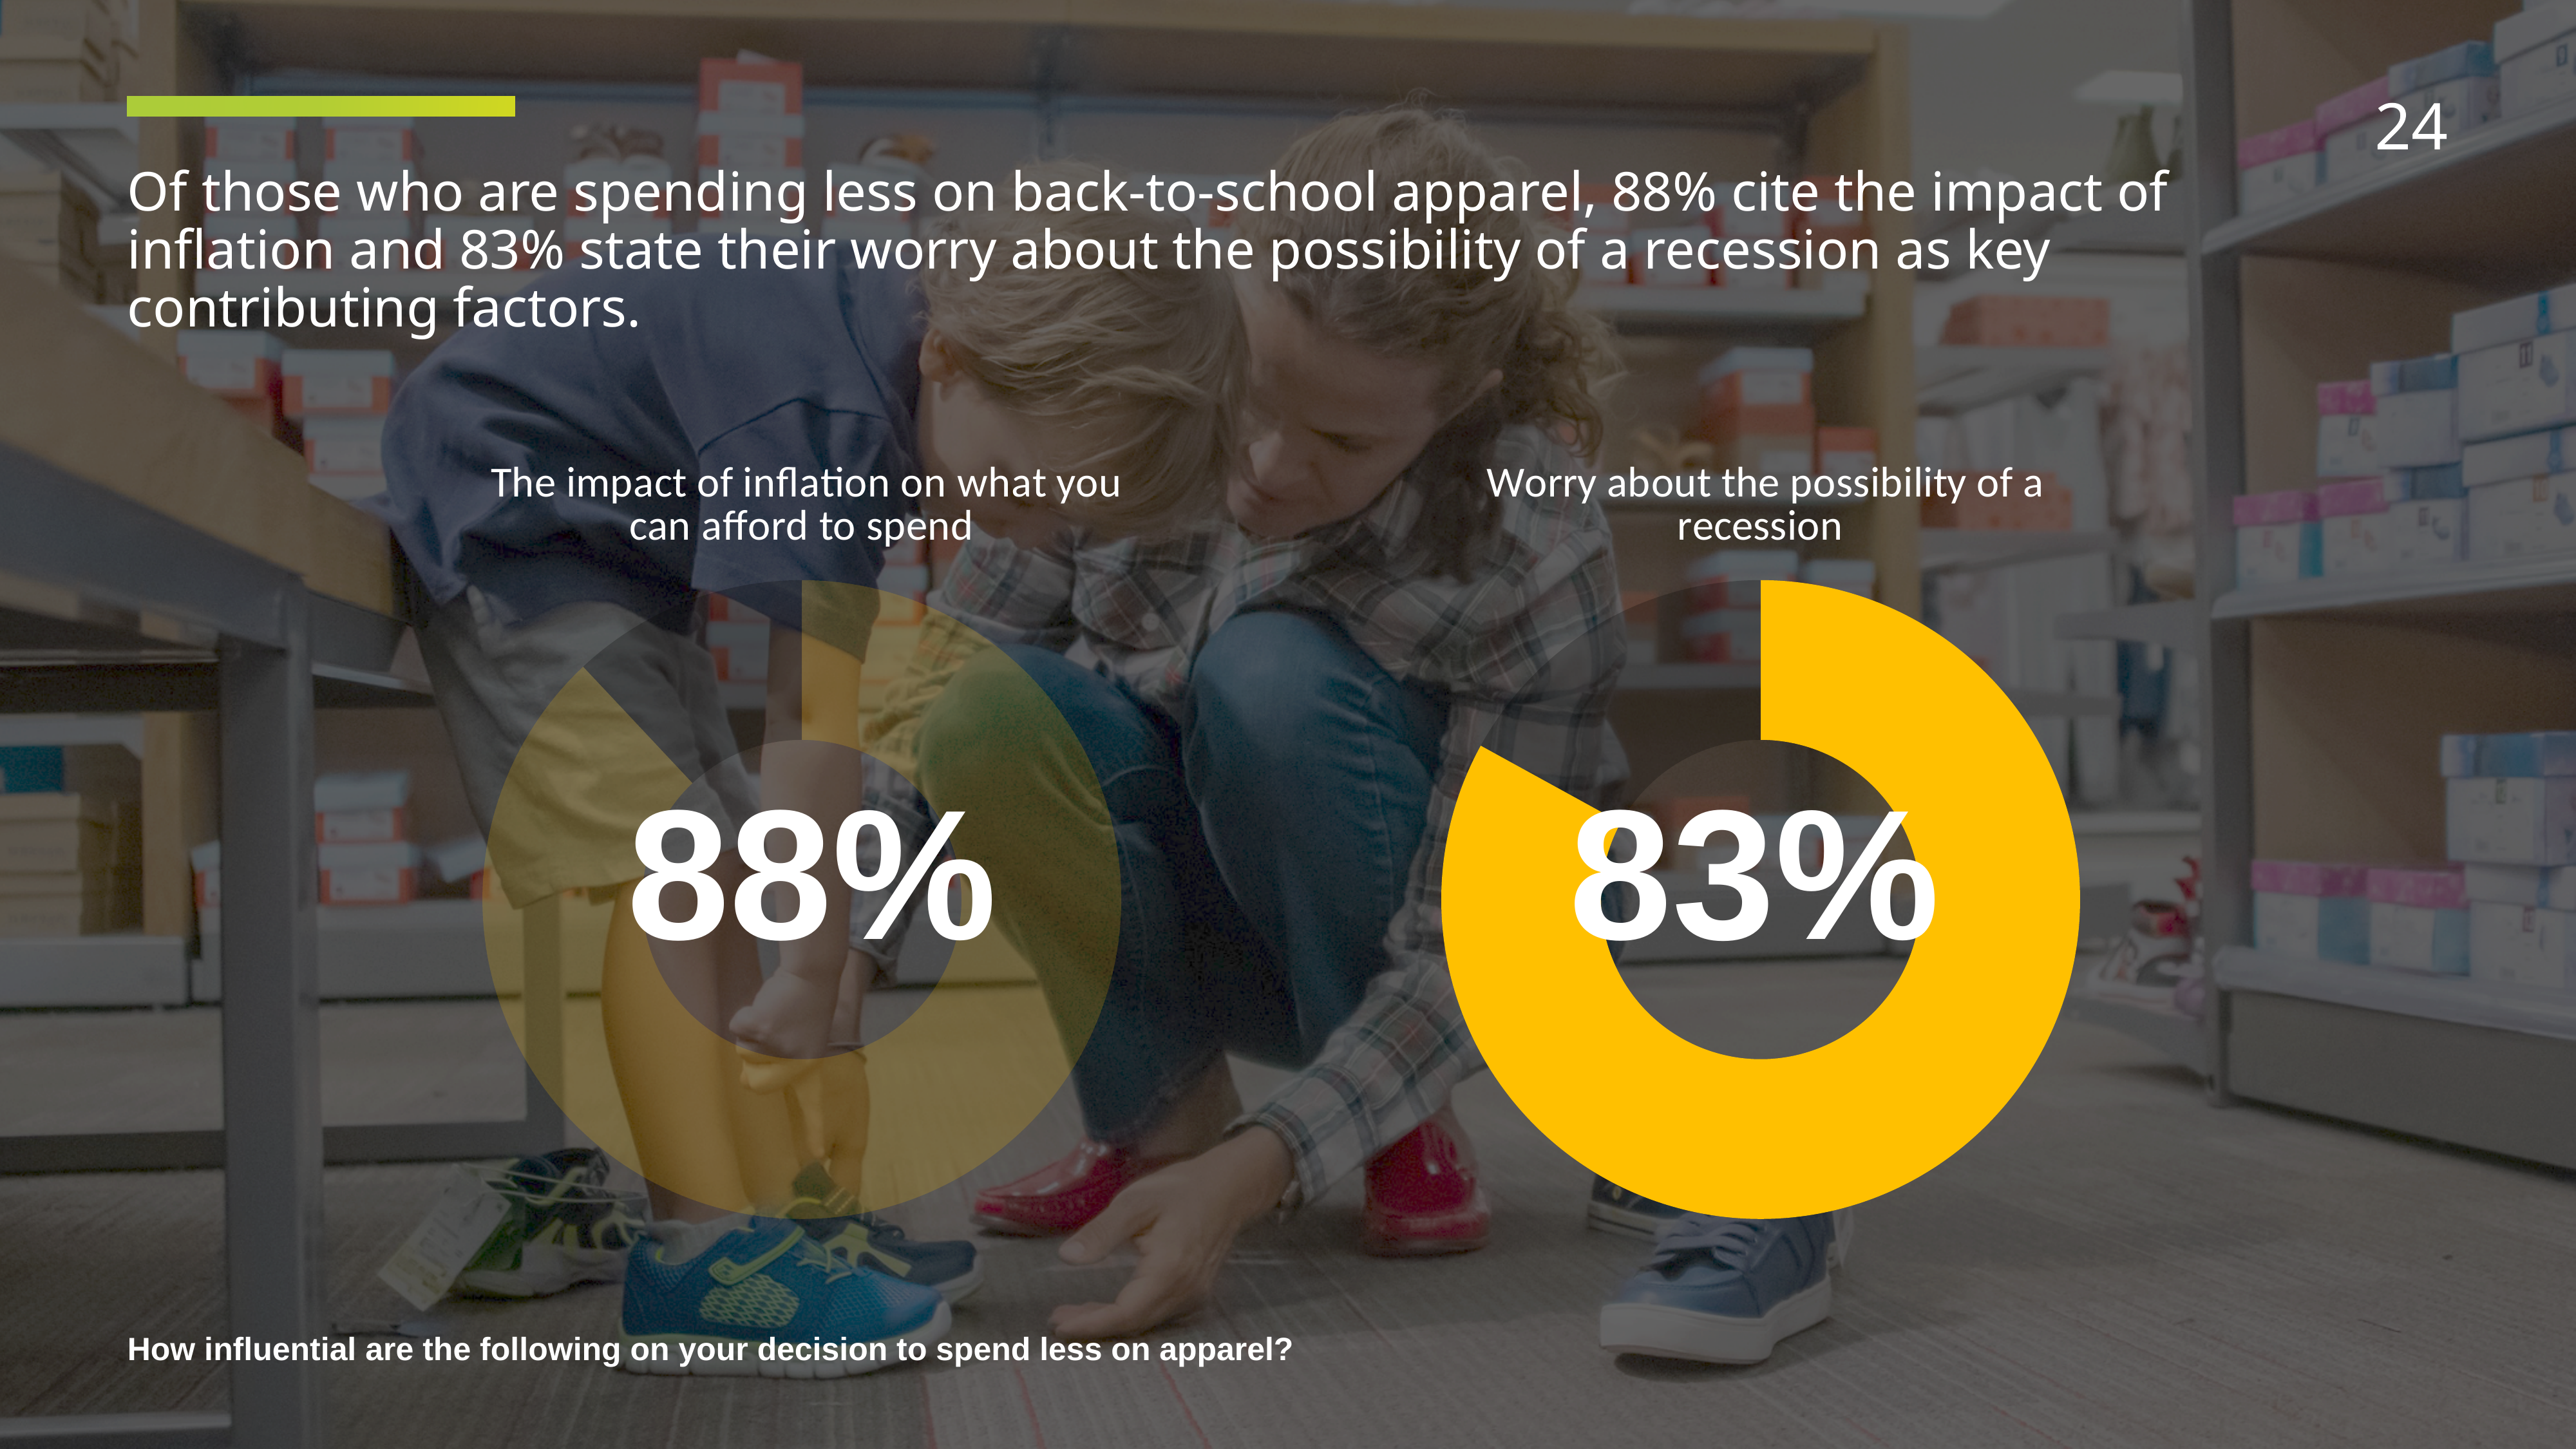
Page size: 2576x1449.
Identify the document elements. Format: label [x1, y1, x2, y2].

chart [1338, 430, 2184, 1235]
picture [0, 0, 2576, 1449]
chart [379, 430, 1225, 1235]
